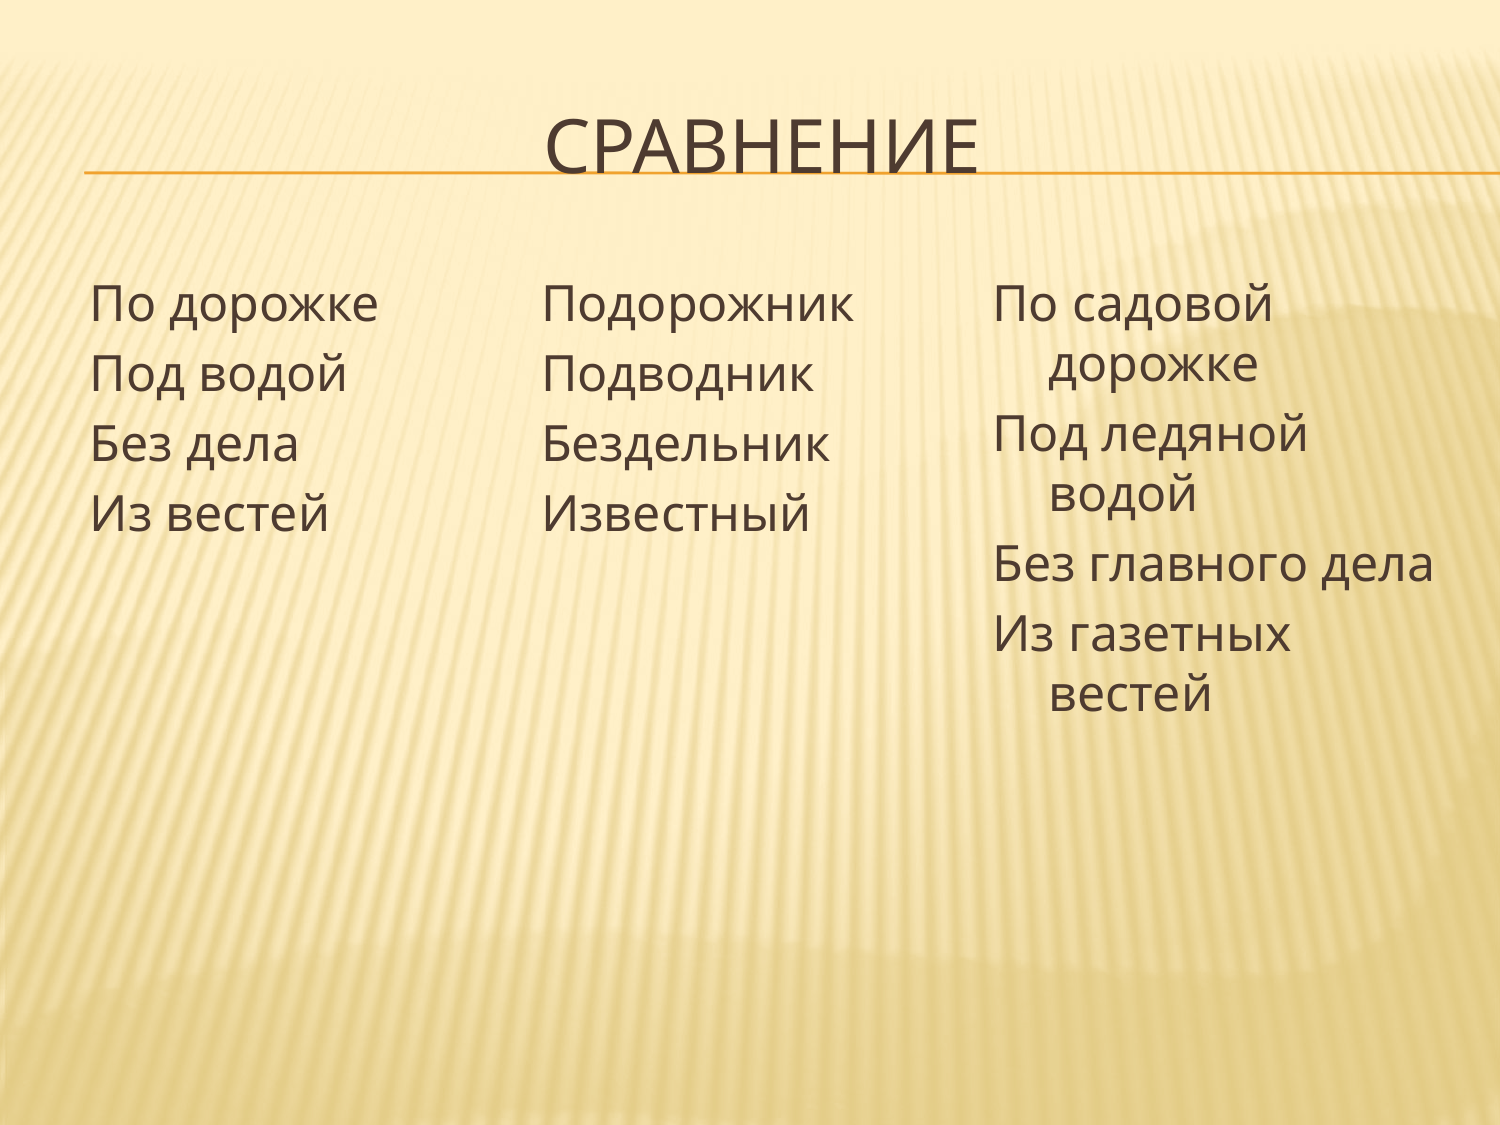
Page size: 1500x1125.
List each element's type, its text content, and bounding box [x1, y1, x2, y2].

list По дорожке Под водой Без дела Из вестей Подорожник Подводник Бездельник Известный По садовой дорожке Под ледяной водой Без главного дела Из газетных вестей [75, 264, 1459, 1071]
title сравнение [50, 75, 1475, 213]
